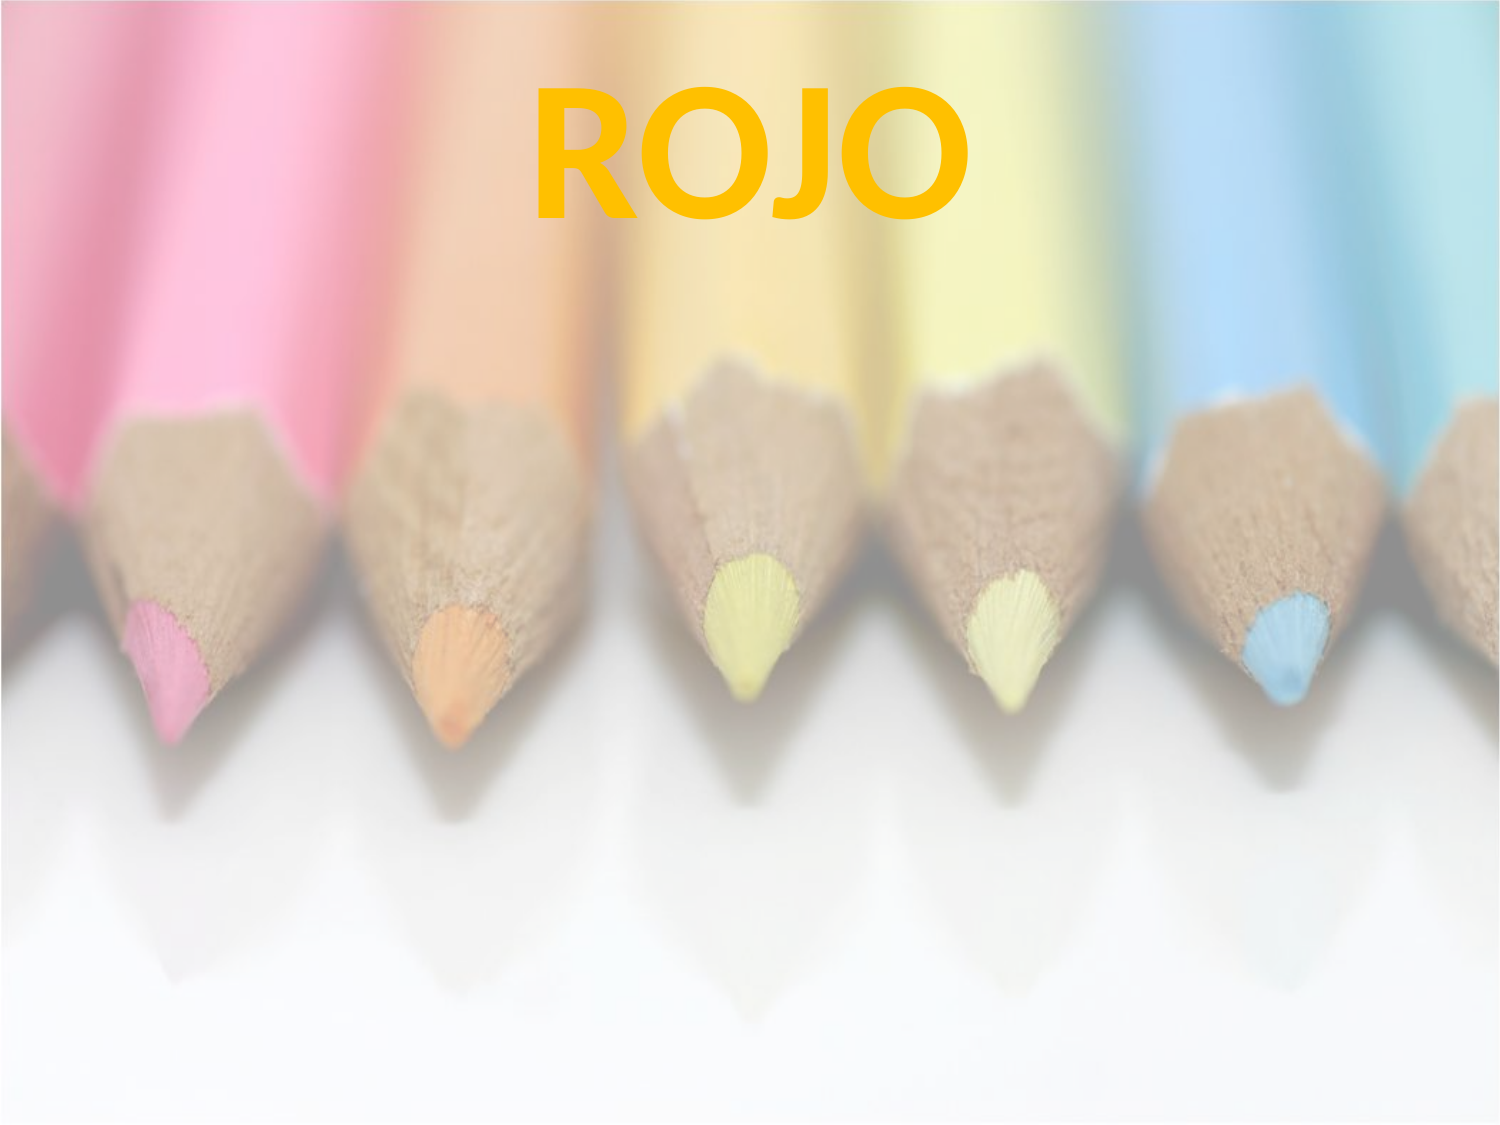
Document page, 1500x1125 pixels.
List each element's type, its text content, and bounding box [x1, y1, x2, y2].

title ROJO [75, 45, 1425, 233]
